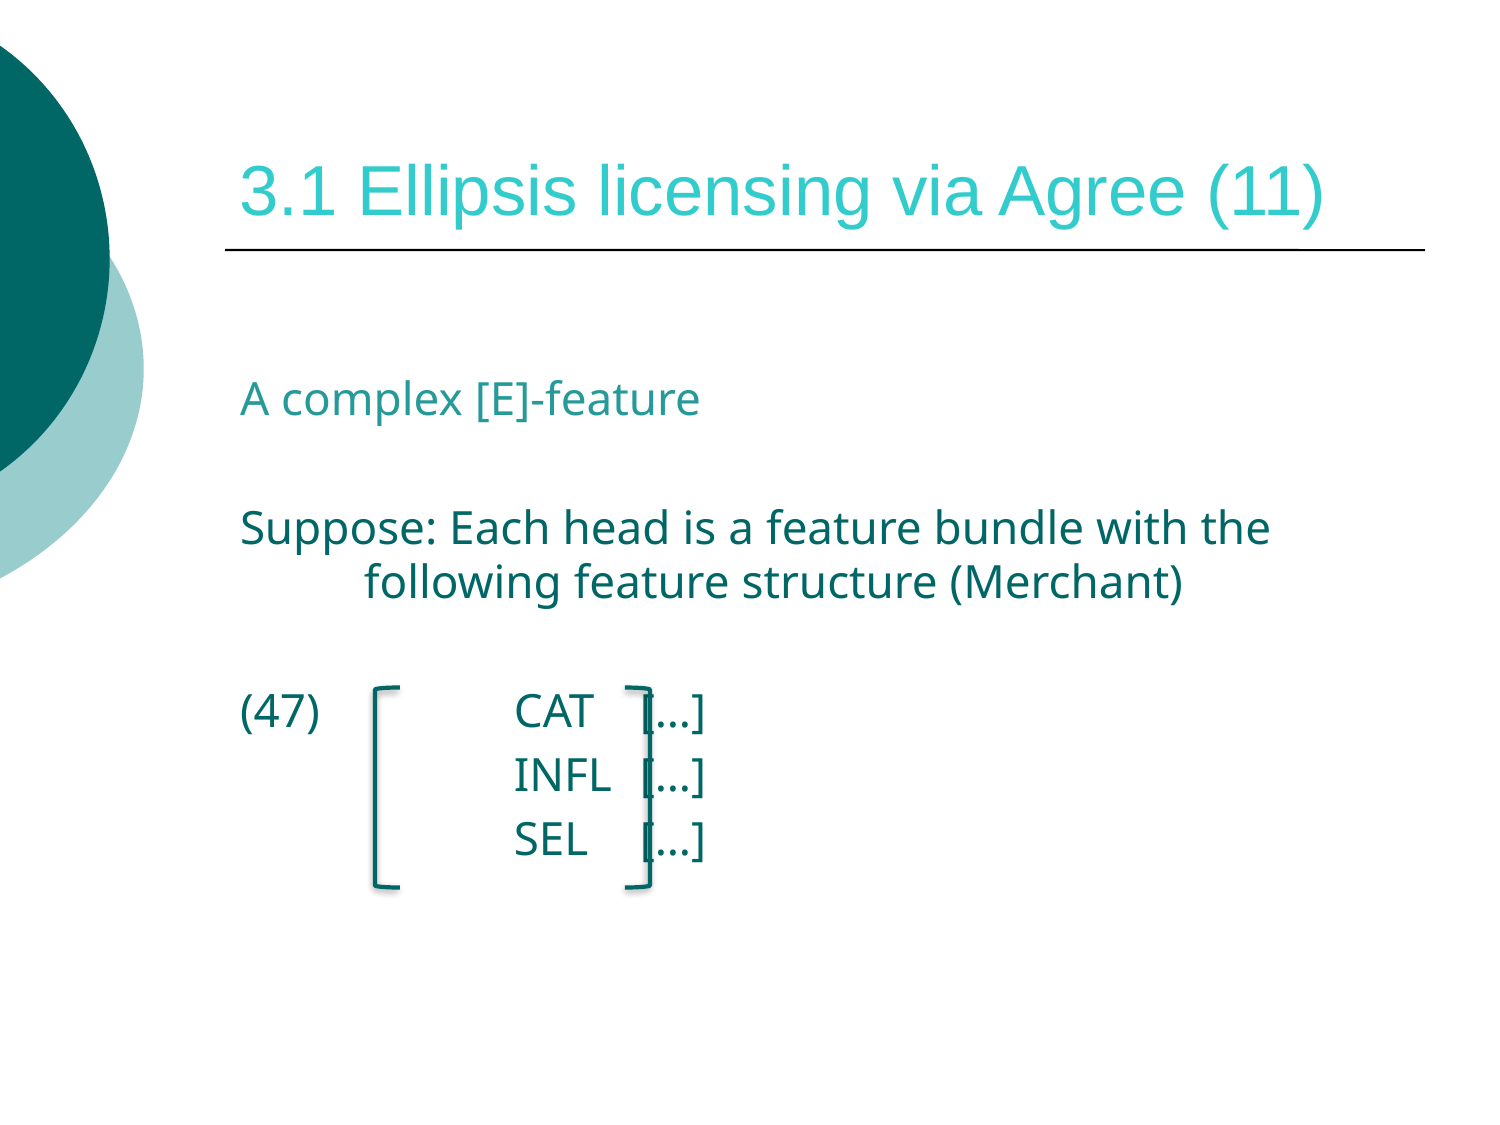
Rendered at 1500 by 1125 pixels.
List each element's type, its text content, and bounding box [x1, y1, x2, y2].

text_box [372, 685, 400, 890]
text_box [624, 685, 653, 890]
list A complex [E]-feature Suppose: Each head is a feature bundle with the following feature structure (Merchant) (47) cat […] infl […] sel […] [224, 362, 1438, 975]
title 3.1 Ellipsis licensing via Agree (11) [224, 49, 1425, 238]
